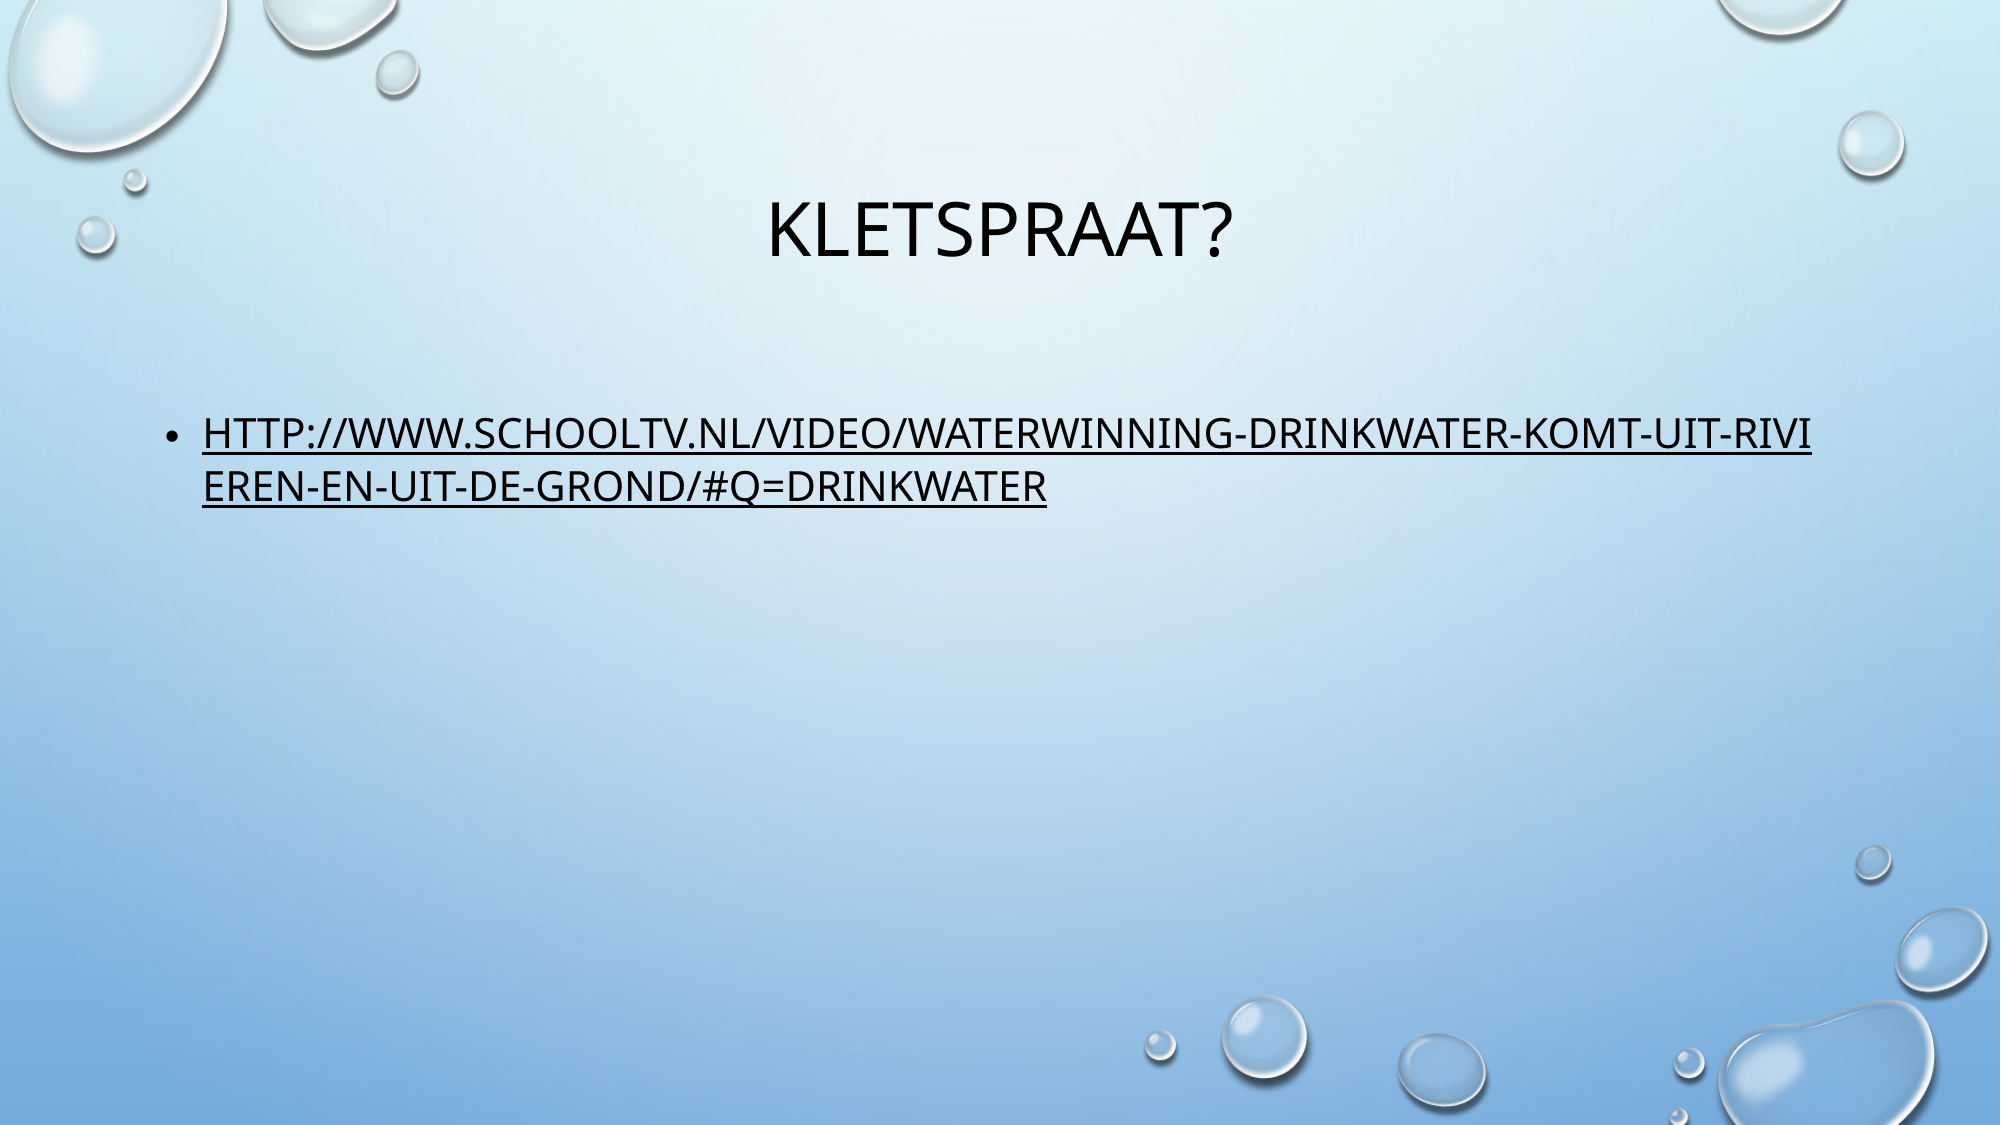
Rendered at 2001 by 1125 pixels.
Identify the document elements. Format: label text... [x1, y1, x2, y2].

picture [0, 0, 2000, 1125]
list http://www.schooltv.nl/video/waterwinning-drinkwater-komt-uit-rivieren-en-uit-de-grond/#q=drinkwater [149, 388, 1850, 950]
title Kletspraat? [149, 101, 1851, 364]
